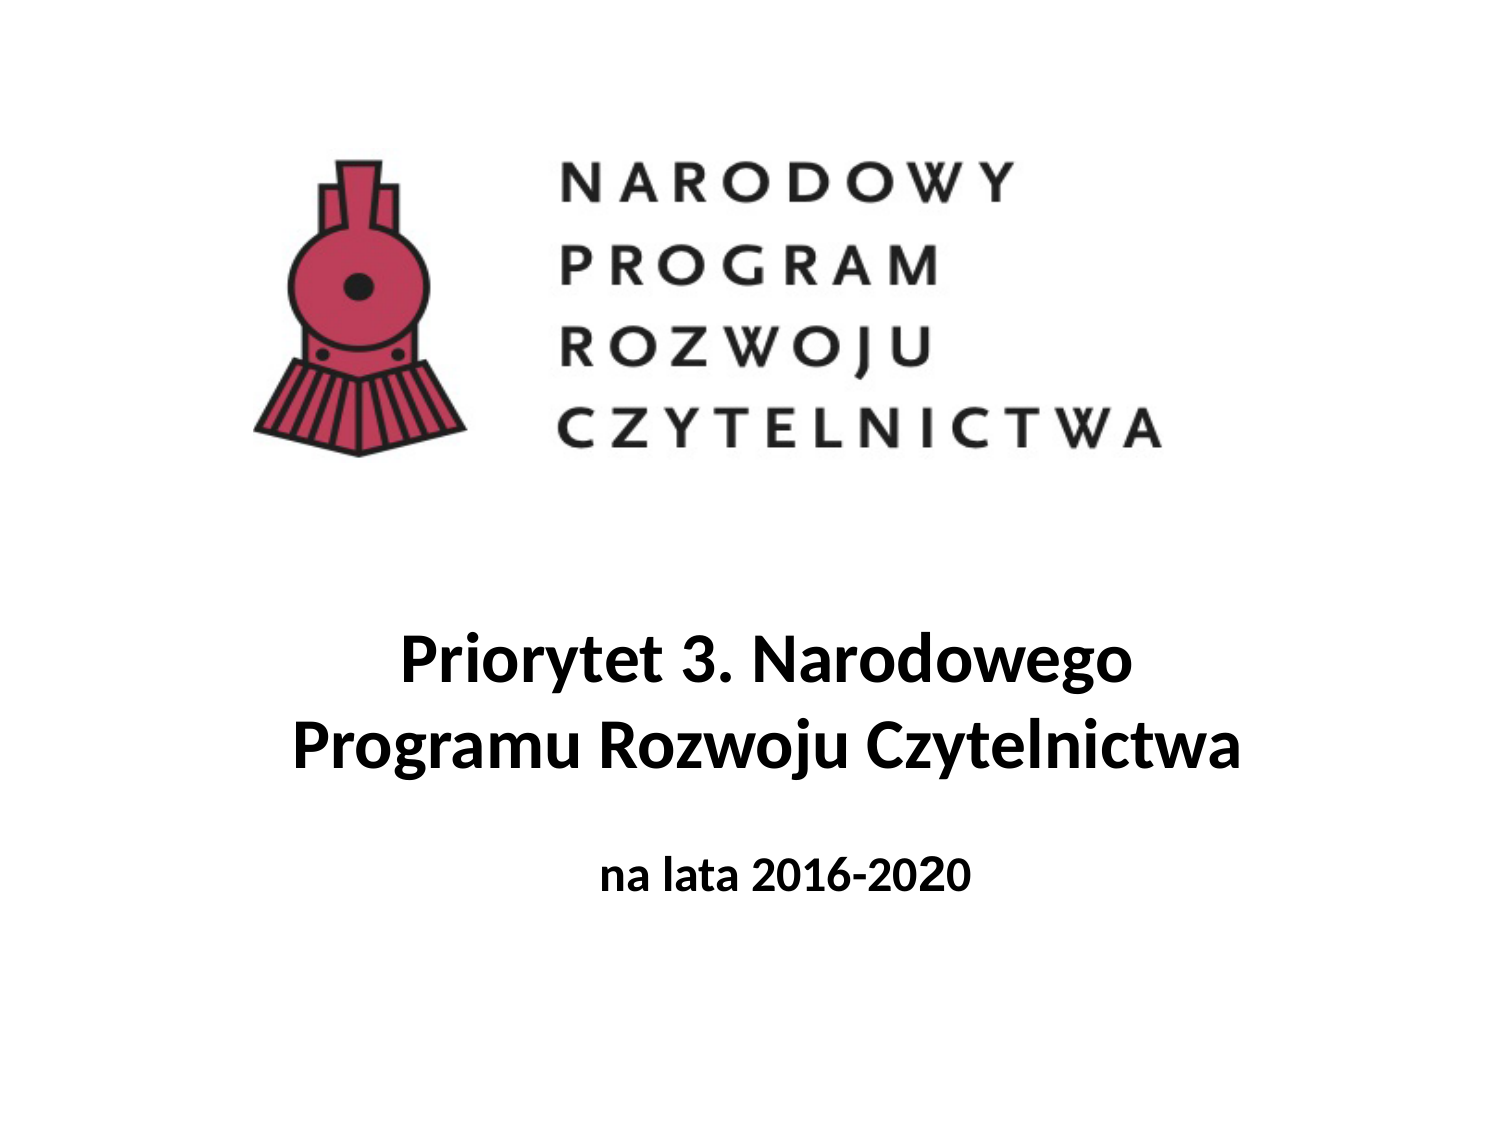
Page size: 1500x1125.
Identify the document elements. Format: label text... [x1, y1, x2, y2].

picture [253, 148, 1164, 464]
text_box na lata 2016-2020 [442, 834, 1128, 909]
title Priorytet 3. Narodowego Programu Rozwoju Czytelnictwa [241, 573, 1294, 906]
